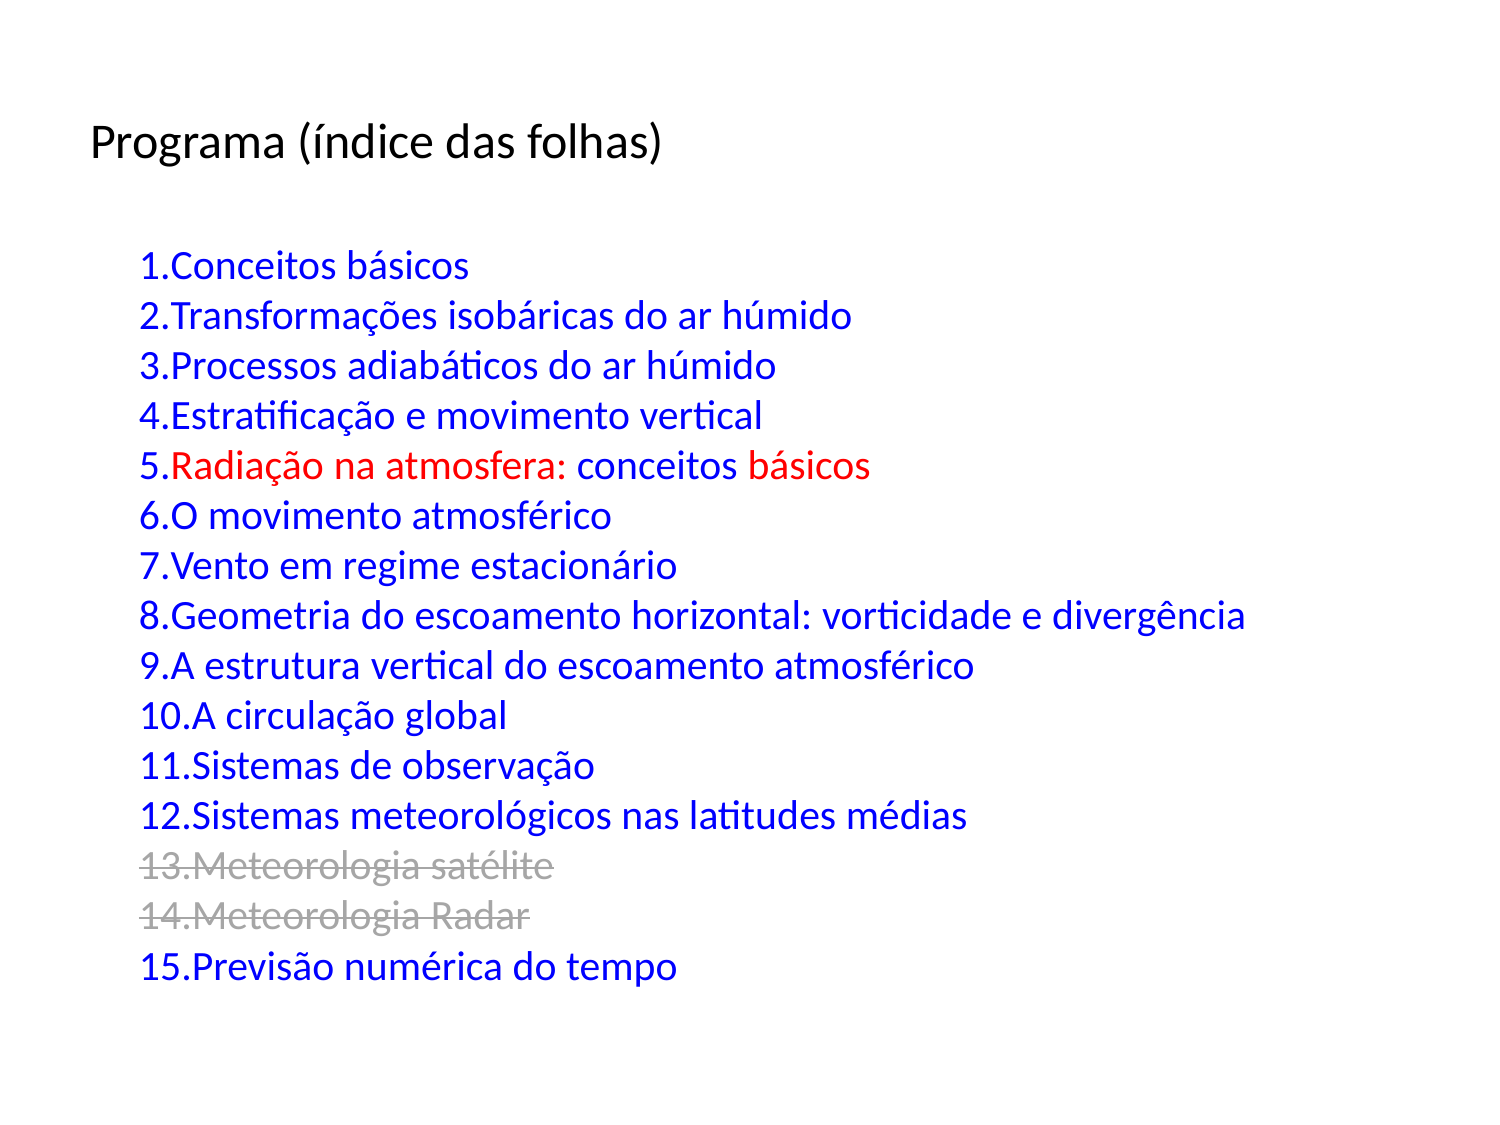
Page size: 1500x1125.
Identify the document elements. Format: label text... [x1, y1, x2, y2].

title Programa (índice das folhas) [75, 45, 1425, 233]
text_box 1. Conceitos básicos 2. Transformações isobáricas do ar húmido 3. Processos adiabáticos do ar húmido 4. Estratificação e movimento vertical 5. Radiação na atmosfera: conceitos básicos 6. O movimento atmosférico 7. Vento em regime estacionário 8. Geometria do escoamento horizontal: vorticidade e divergência 9. A estrutura vertical do escoamento atmosférico 10. A circulação global 11. Sistemas de observação 12. Sistemas meteorológicos nas latitudes médias 13. Meteorologia satélite 14. Meteorologia Radar 15. Previsão numérica do tempo [123, 230, 1459, 996]
